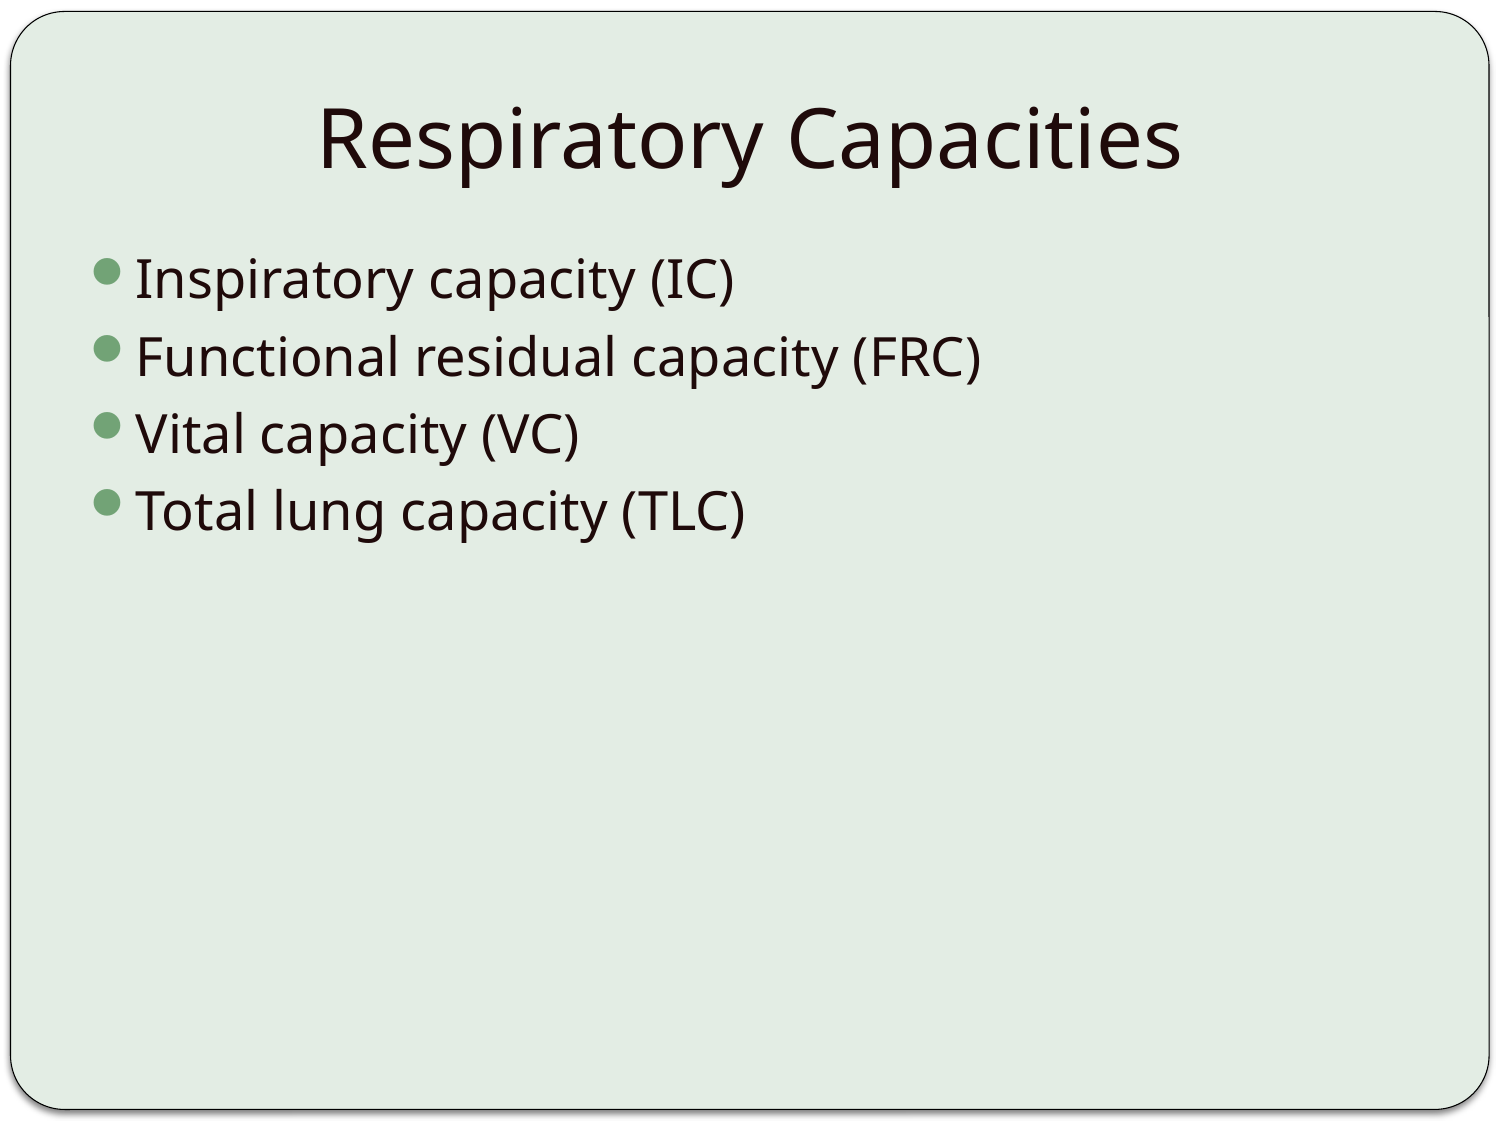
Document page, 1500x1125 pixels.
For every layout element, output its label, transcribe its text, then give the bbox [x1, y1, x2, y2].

title Respiratory Capacities [75, 45, 1425, 200]
list Inspiratory capacity (IC) Functional residual capacity (FRC) Vital capacity (VC) Total lung capacity (TLC) [75, 237, 1425, 1063]
